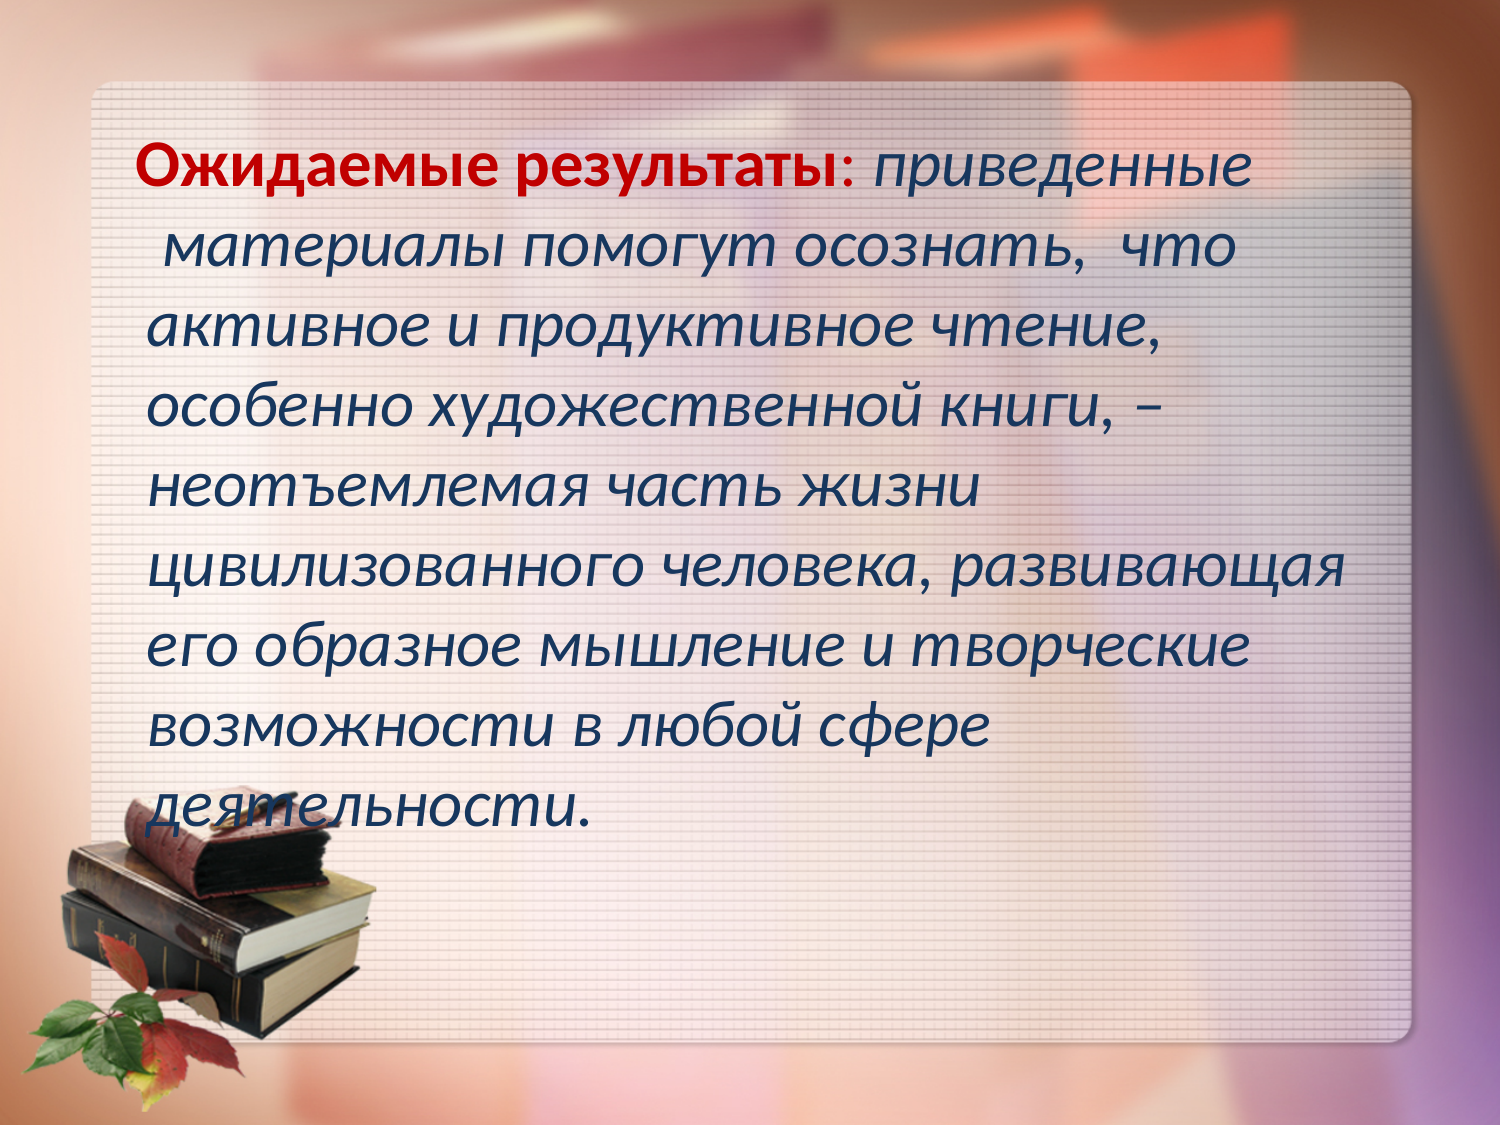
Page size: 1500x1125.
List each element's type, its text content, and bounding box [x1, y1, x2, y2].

picture [0, 0, 1500, 1125]
list Ожидаемые результаты: приведенные материалы помогут осознать, что активное и продуктивное чтение, особенно художественной книги, – неотъемлемая часть жизни цивилизованного человека, развивающая его образное мышление и творческие возможности в любой сфере деятельности. [75, 112, 1425, 1005]
